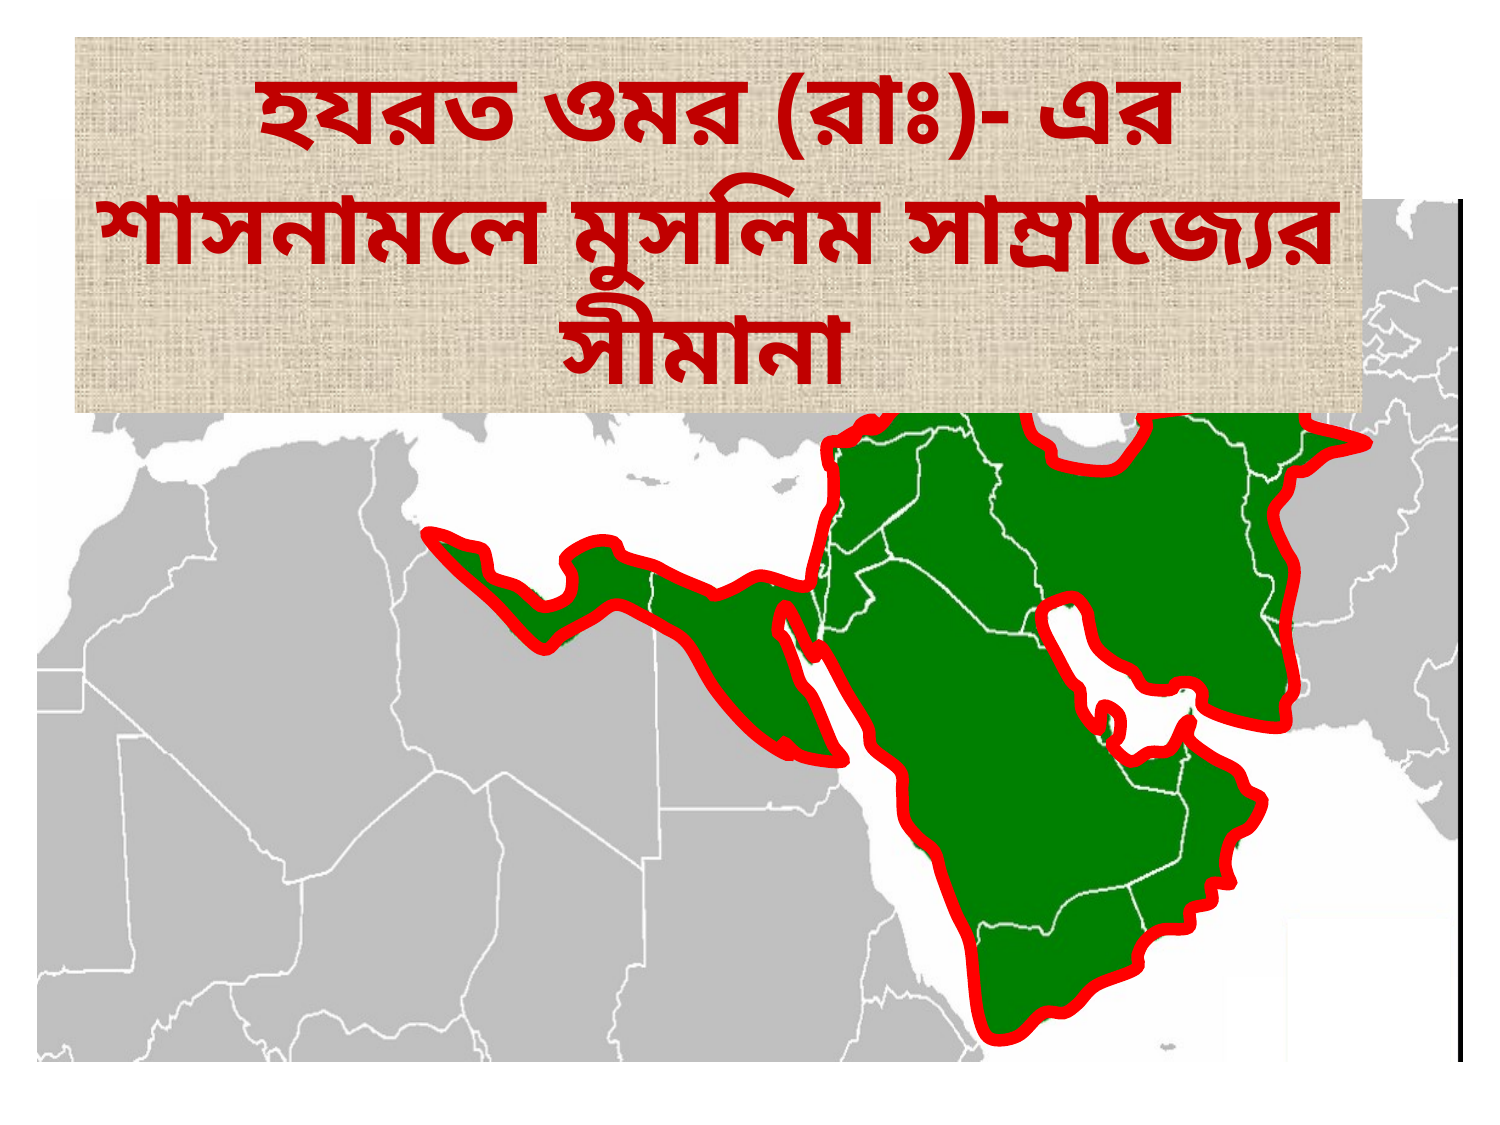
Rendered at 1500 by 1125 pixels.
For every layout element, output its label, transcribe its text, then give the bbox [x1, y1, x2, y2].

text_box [37, 199, 1463, 1076]
text_box হযরত ওমর (রাঃ)- এর শাসনামলে মুসলিম সাম্রাজ্যের সীমানা [74, 37, 1363, 199]
